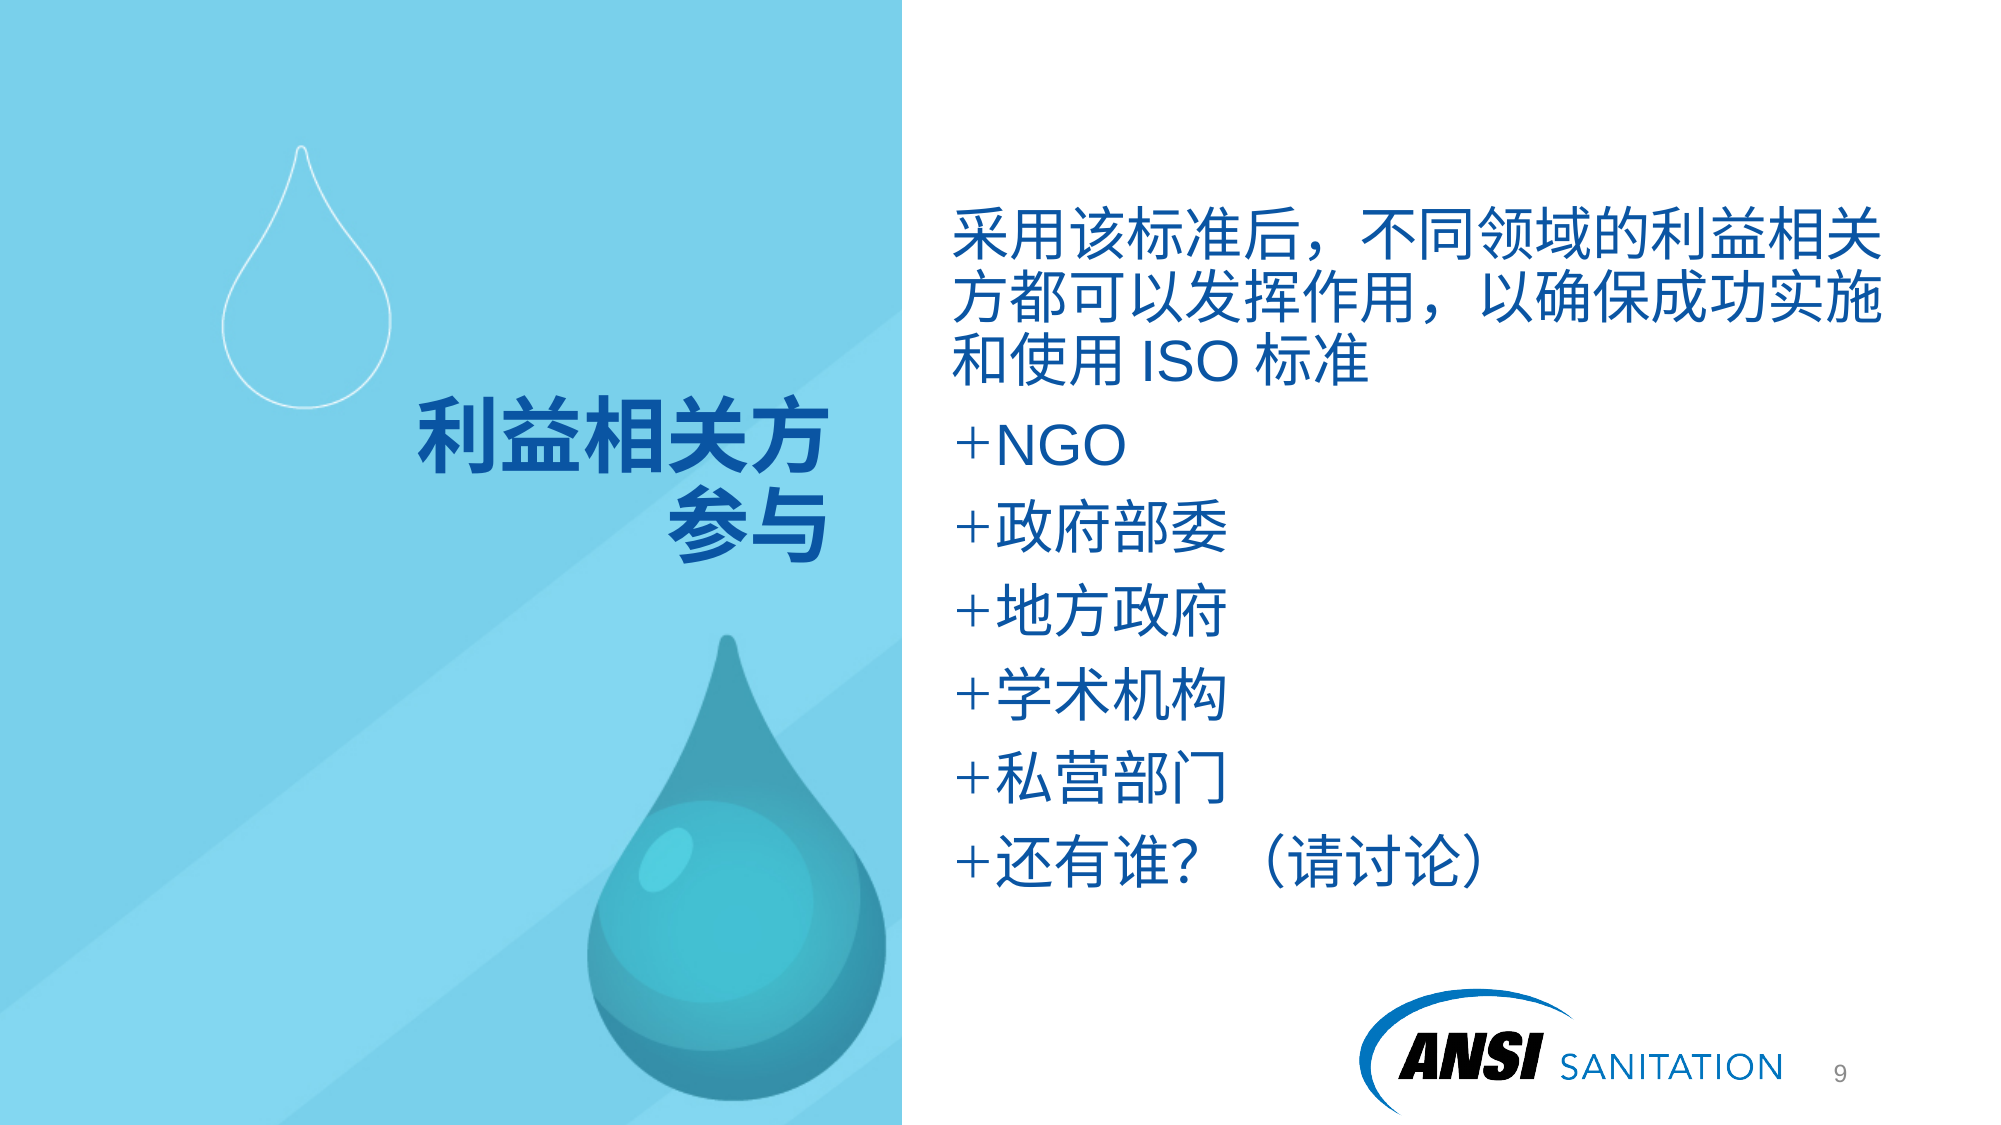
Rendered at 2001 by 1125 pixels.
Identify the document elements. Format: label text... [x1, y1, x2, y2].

picture [0, 0, 902, 1125]
slide_number 10 [1412, 1042, 1863, 1103]
list 采用该标准后，不同领域的利益相关方都可以发挥作用，以确保成功实施和使用ISO标准 NGO 政府部委 地方政府 学术机构 私营部门 还有谁？（请讨论） [951, 205, 1885, 920]
title 利益相关方 参与 [47, 375, 833, 594]
picture [1343, 979, 1809, 1125]
